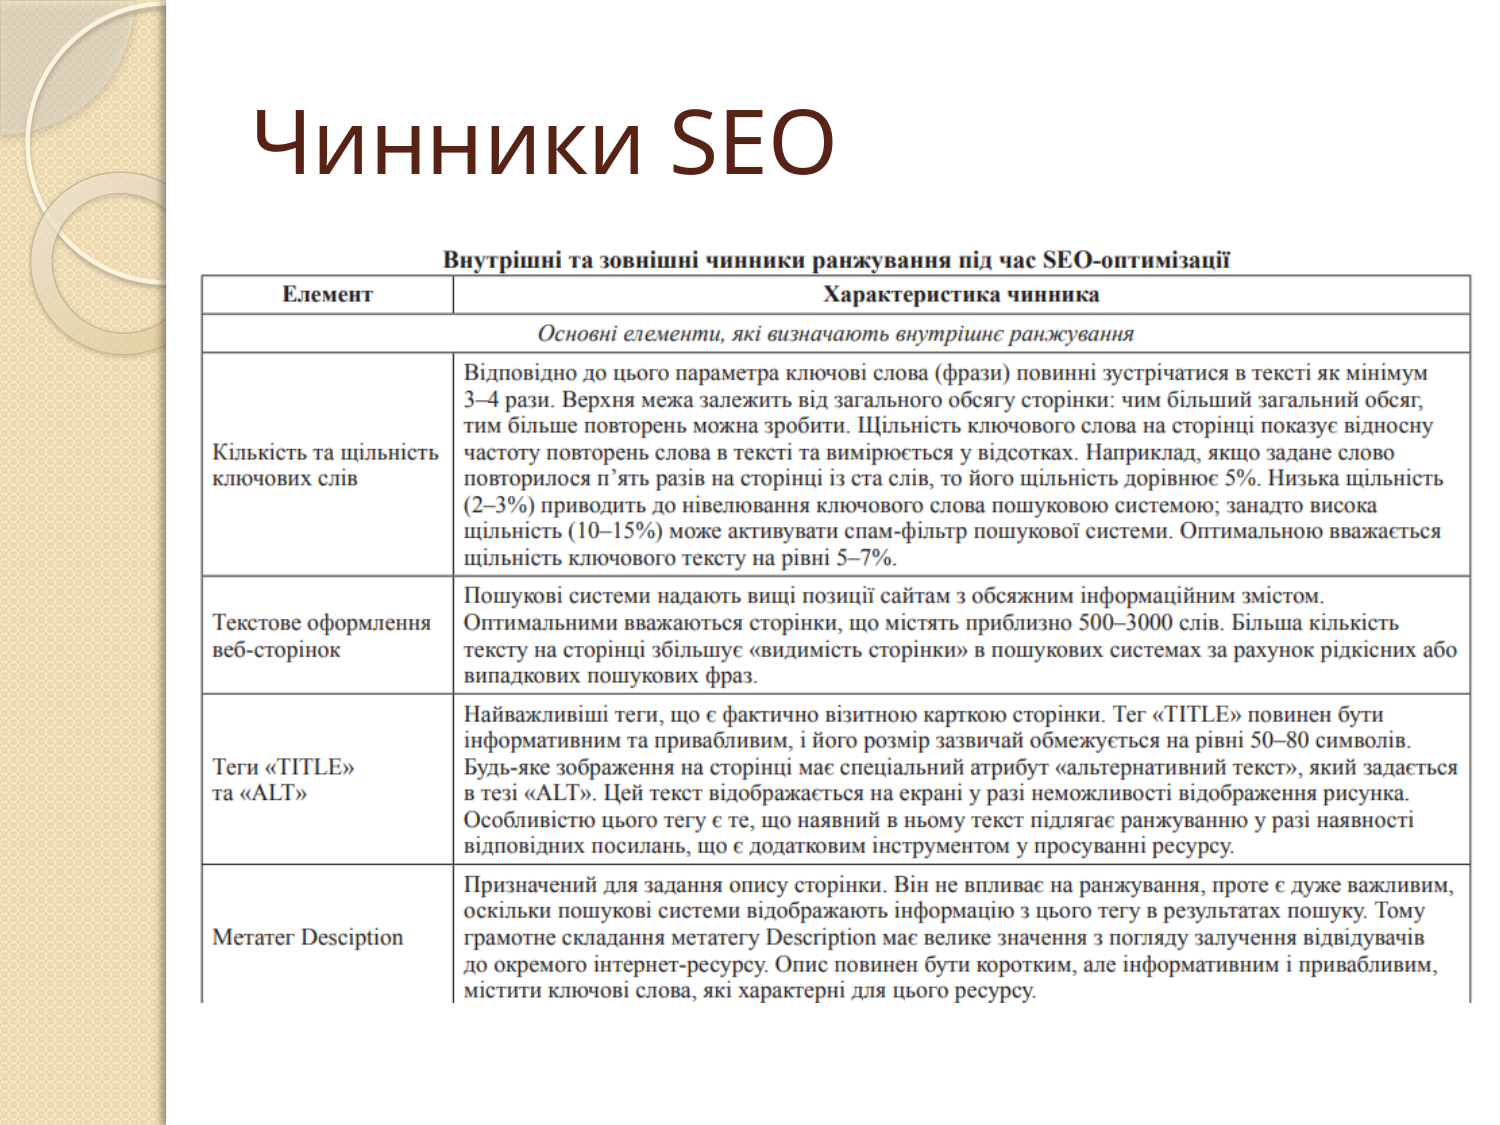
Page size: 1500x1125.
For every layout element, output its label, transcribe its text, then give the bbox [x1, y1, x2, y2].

title Чинники SEO [235, 45, 1466, 233]
picture [182, 245, 1488, 1004]
